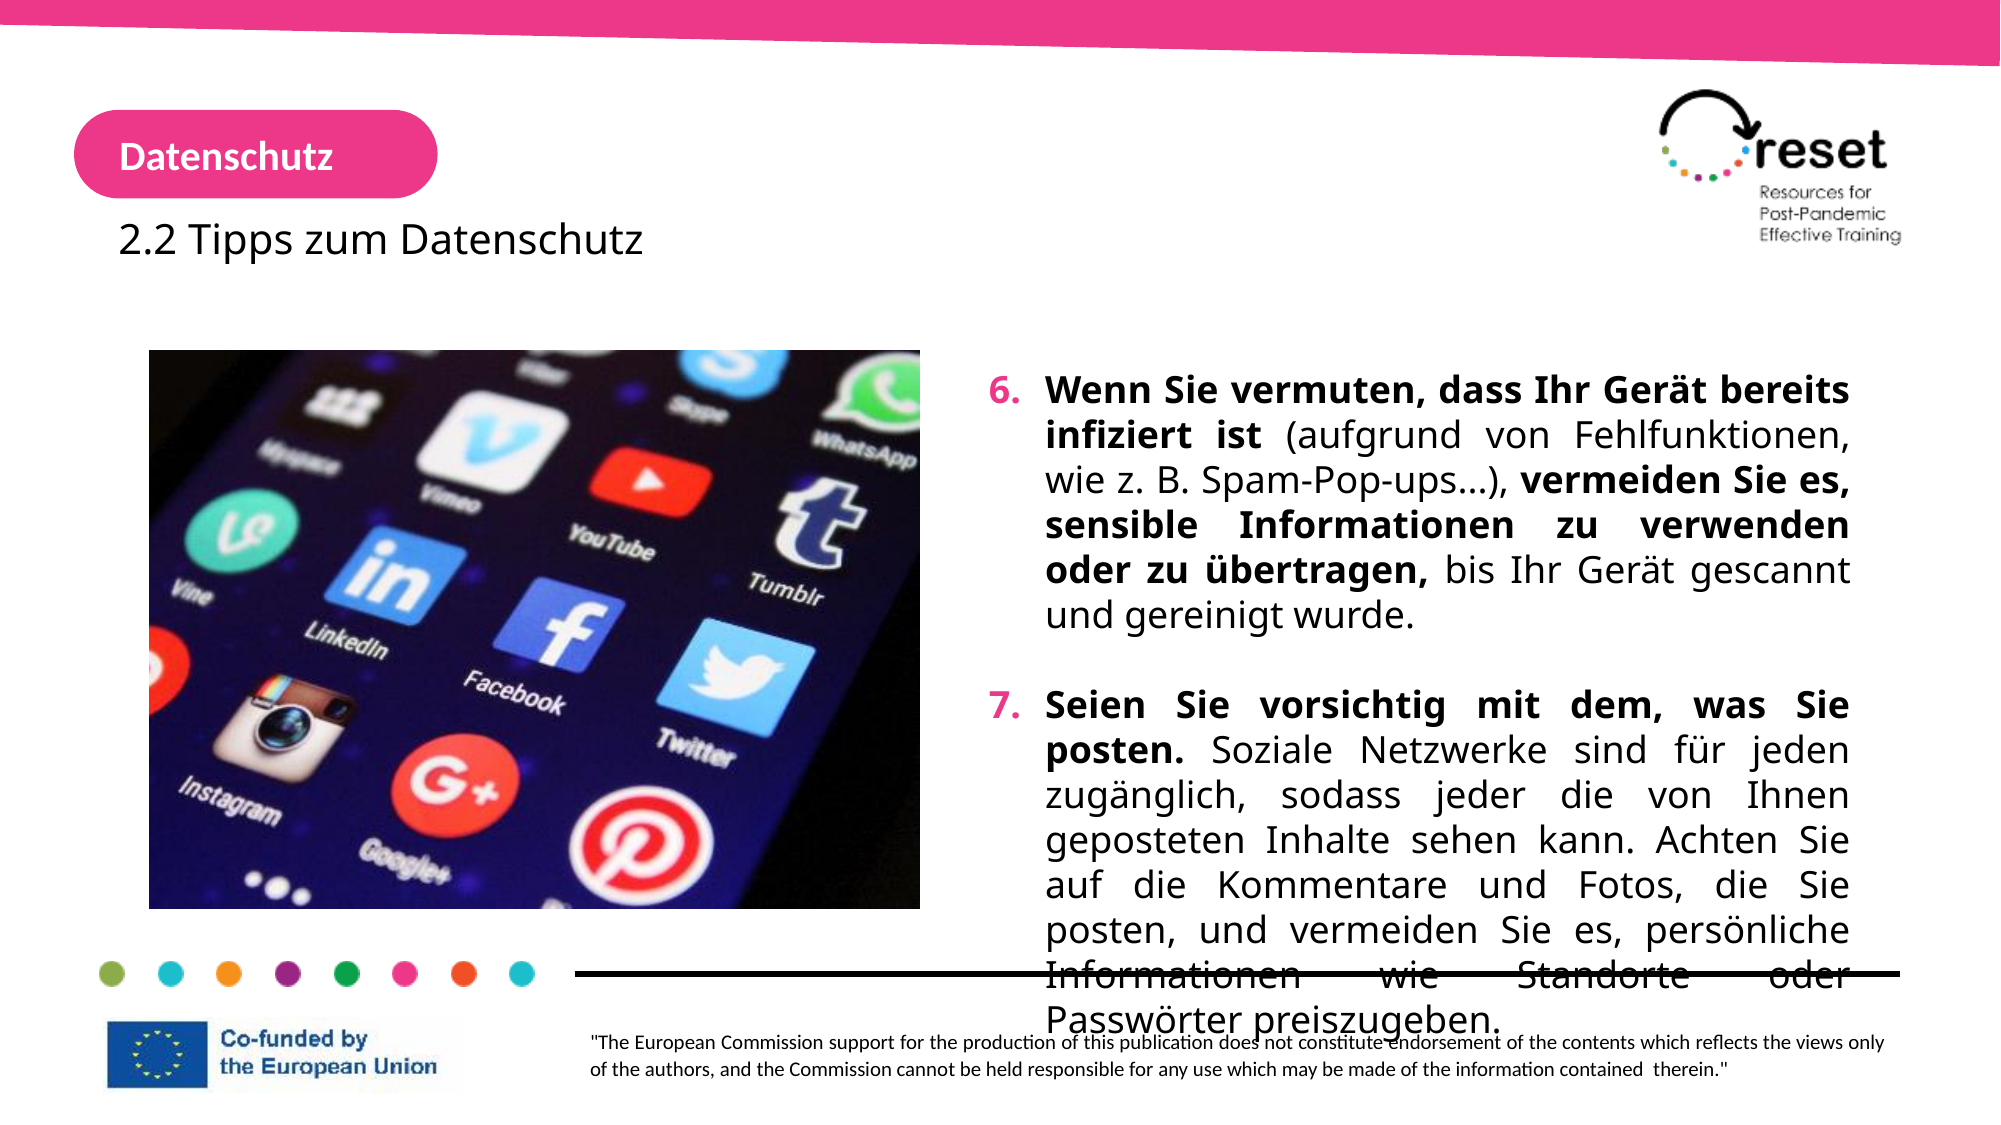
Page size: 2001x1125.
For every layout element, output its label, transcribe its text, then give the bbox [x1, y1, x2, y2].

picture [216, 961, 242, 987]
picture [149, 350, 920, 909]
picture [158, 961, 184, 987]
text_box 2.2 Tipps zum Datenschutz [85, 205, 761, 270]
picture [1650, 77, 1917, 255]
picture [334, 961, 360, 987]
picture [275, 961, 301, 987]
text_box Wenn Sie vermuten, dass Ihr Gerät bereits infiziert ist (aufgrund von Fehlfunktionen, wie z. B. Spam-Pop-ups...), vermeiden Sie es, sensible Informationen zu verwenden oder zu übertragen, bis Ihr Gerät gescannt und gereinigt wurde. Seien Sie vorsichtig mit dem, was Sie posten. Soziale Netzwerke sind für jeden zugänglich, sodass jeder die von Ihnen geposteten Inhalte sehen kann. Achten Sie auf die Kommentare und Fotos, die Sie posten, und vermeiden Sie es, persönliche Informationen wie Standorte oder Passwörter preiszugeben. [974, 358, 1866, 889]
text_box Datenschutz [72, 108, 439, 200]
picture [509, 961, 535, 987]
picture [451, 961, 477, 987]
picture [392, 961, 418, 987]
picture [103, 1017, 463, 1093]
picture [99, 961, 125, 987]
